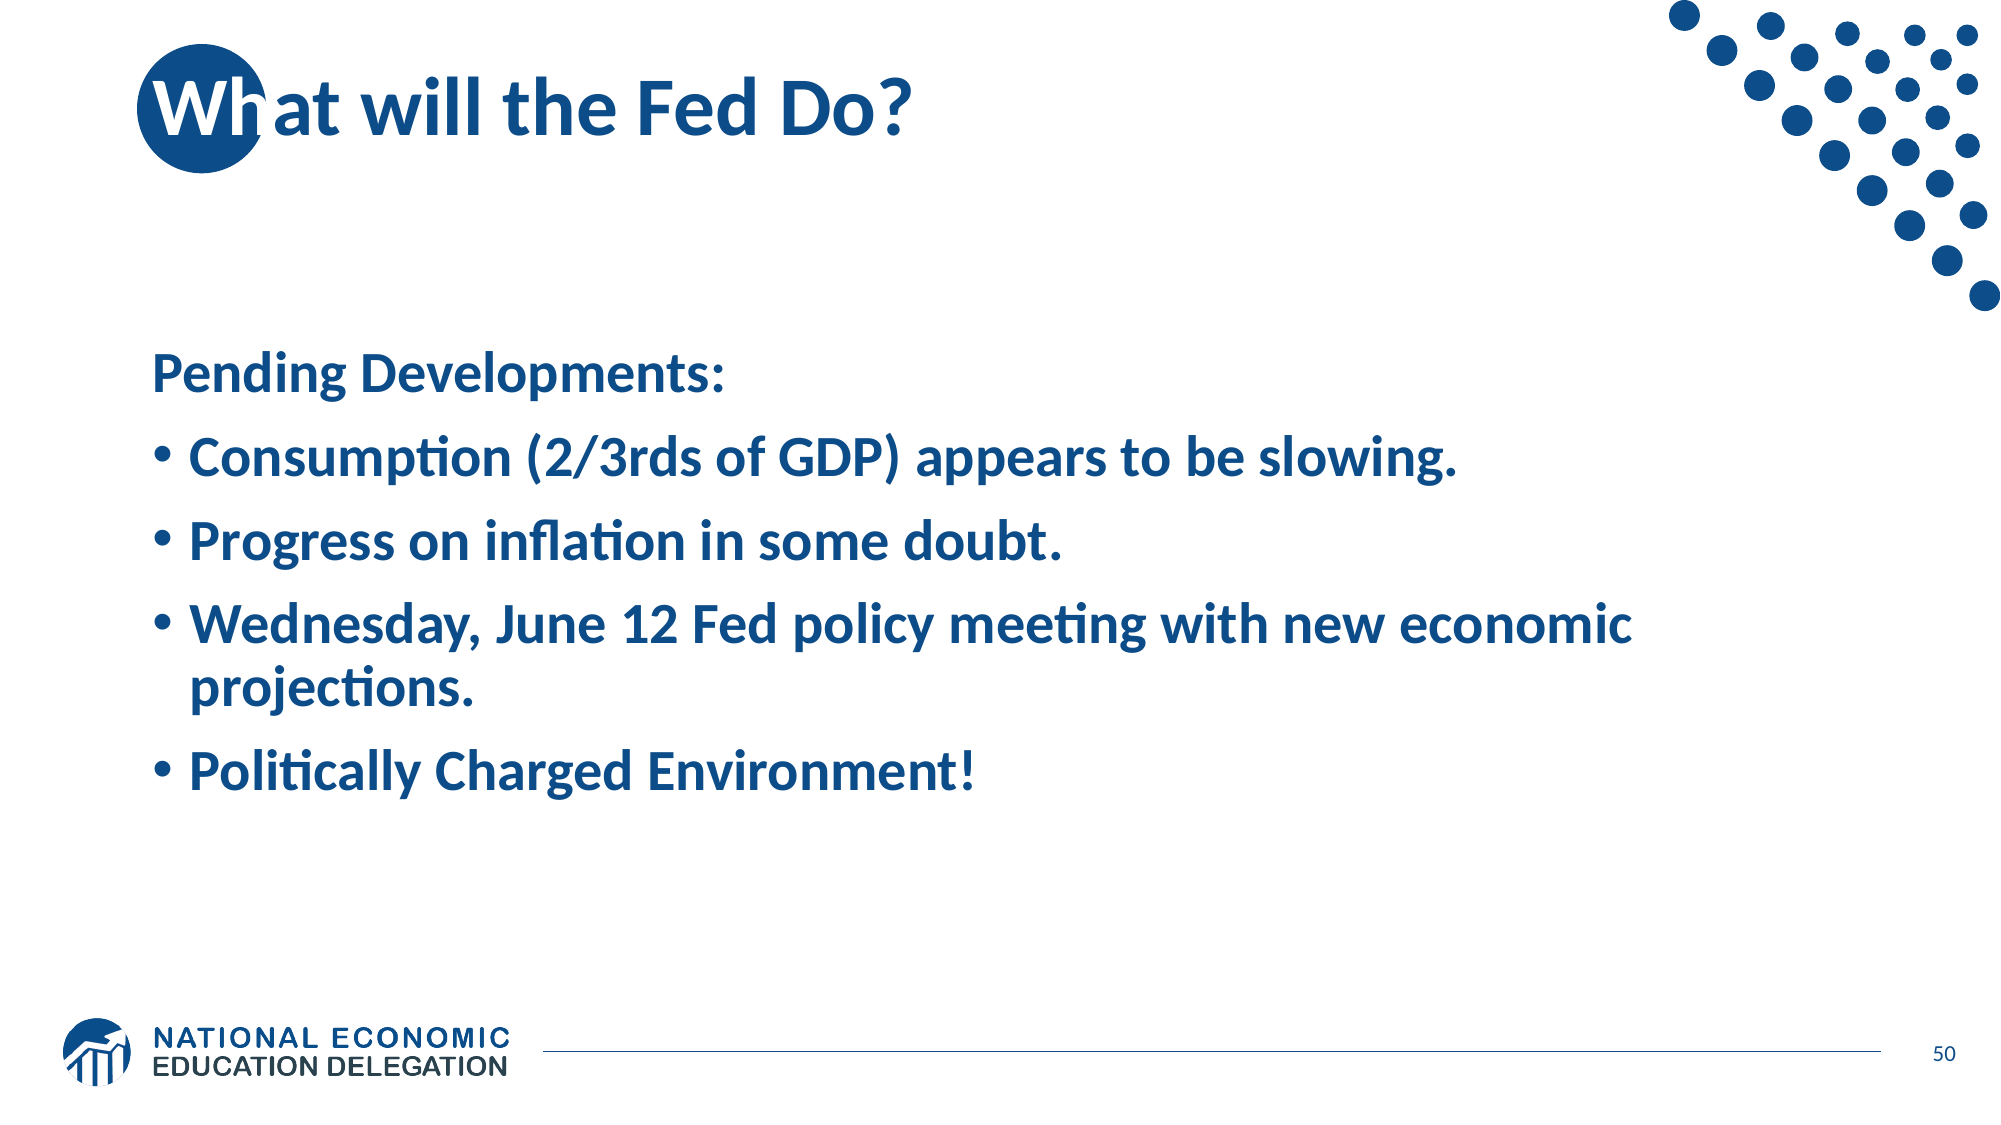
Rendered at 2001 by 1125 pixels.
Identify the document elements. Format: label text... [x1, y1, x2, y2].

list Pending Developments: Consumption (2/3rds of GDP) appears to be slowing. Progress on inflation in some doubt. Wednesday, June 12 Fed policy meeting with new economic projections. Politically Charged Environment! [137, 257, 1863, 972]
slide_number 50 [1521, 1022, 1972, 1082]
title What will the Fed Do? [137, 0, 1863, 218]
picture [55, 1013, 520, 1091]
